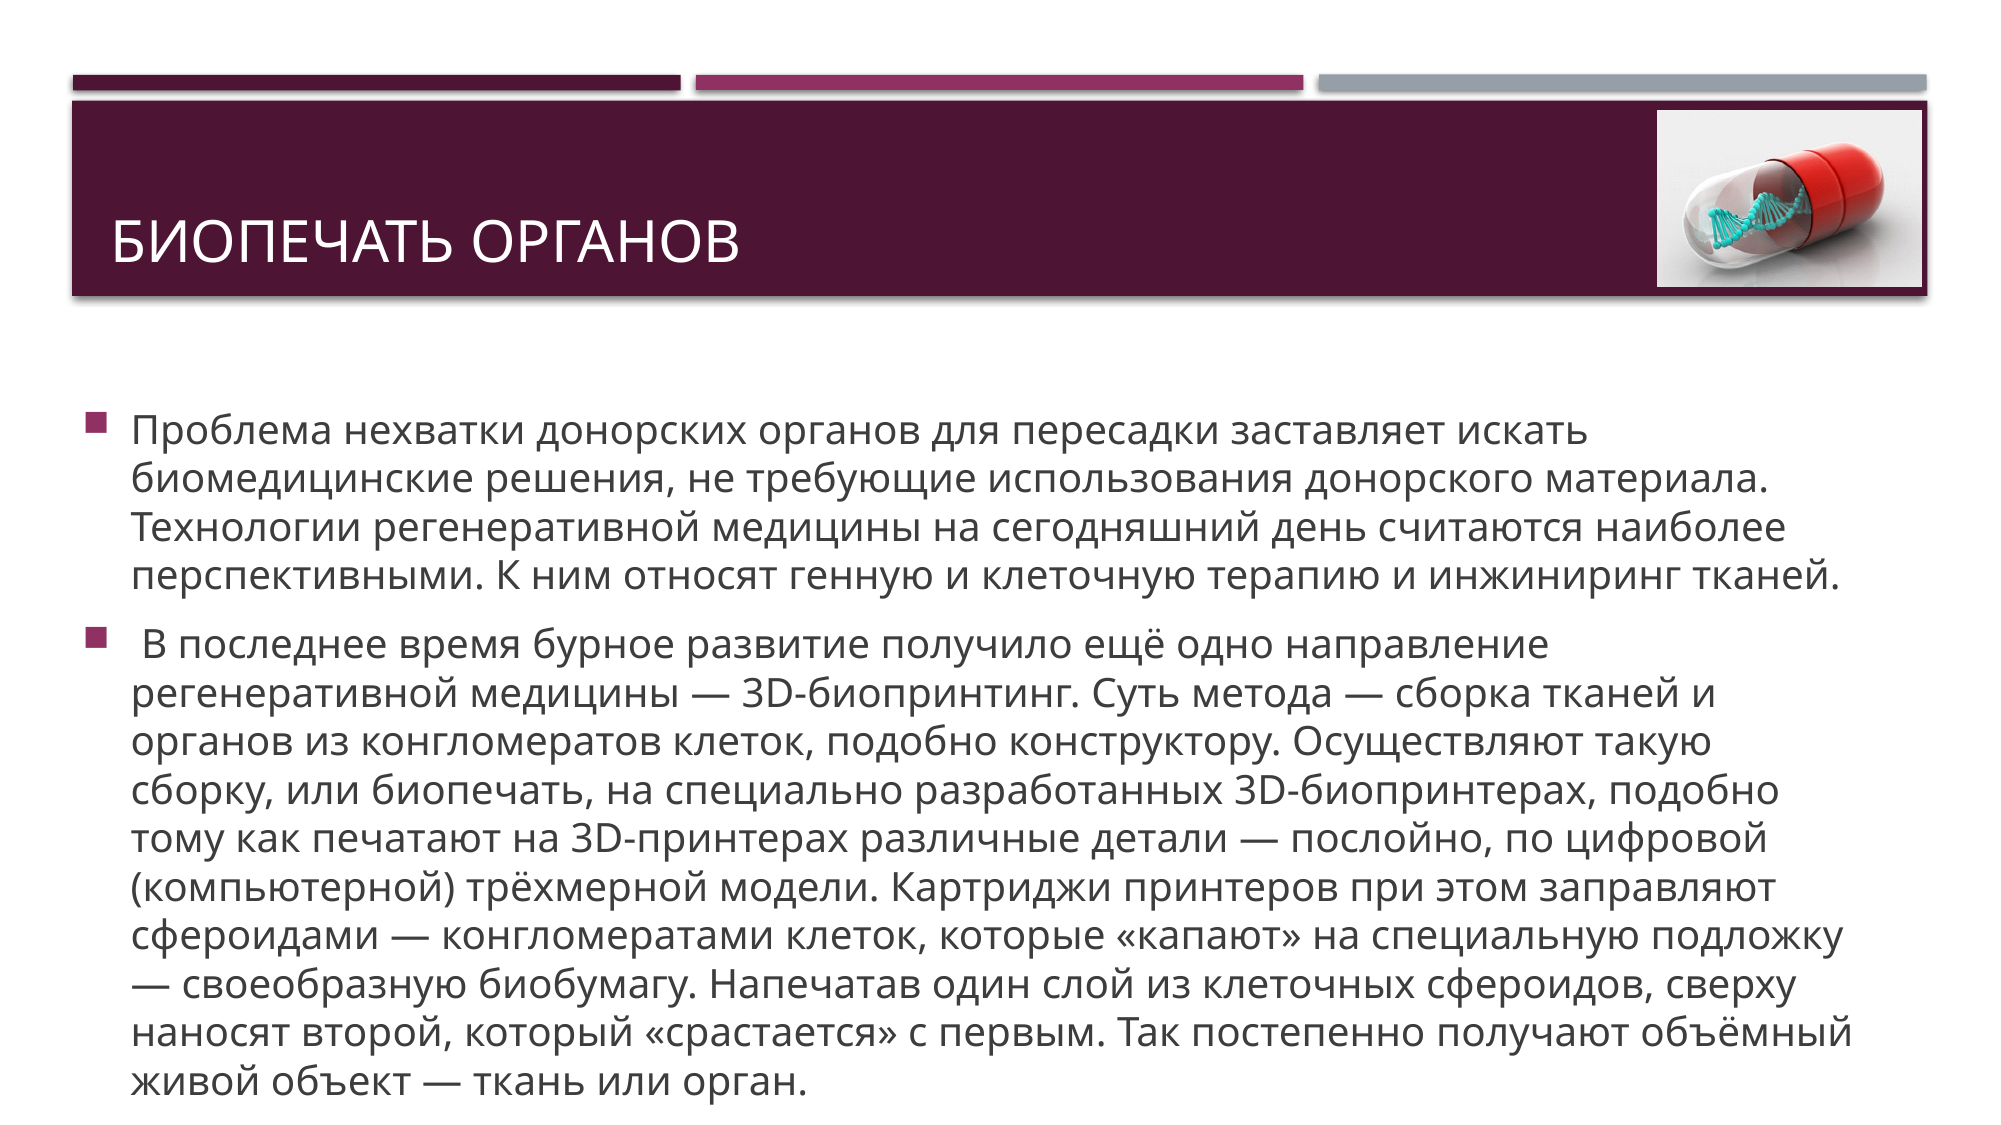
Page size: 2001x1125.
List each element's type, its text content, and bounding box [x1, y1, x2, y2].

picture [1656, 109, 1923, 288]
title Биопечать органов [95, 115, 1651, 282]
list Проблема нехватки донорских органов для пересадки заставляет искать биомедицинские решения, не требующие использования донорского материала. Технологии регенеративной медицины на сегодняшний день считаются наиболее перспективными. К ним относят генную и клеточную терапию и инжиниринг тканей. В последнее время бурное развитие получило ещё одно направление регенеративной медицины — 3D-биопринтинг. Суть метода — сборка тканей и органов из конгломератов клеток, подобно конструктору. Осуществляют такую сборку, или биопечать, на специально разработанных 3D-биопринтерах, подобно тому как печатают на 3D-принтерах различные детали — послойно, по цифровой (компьютерной) трёхмерной модели. Картриджи принтеров при этом заправляют сфероидами — конгломератами клеток, которые «капают» на специальную подложку — своеобразную биобумагу. Напечатав один слой из клеточных сфероидов, сверху наносят второй, который «срастается» с первым. Так постепенно получают объёмный живой объект — ткань или орган. [66, 396, 1877, 1125]
